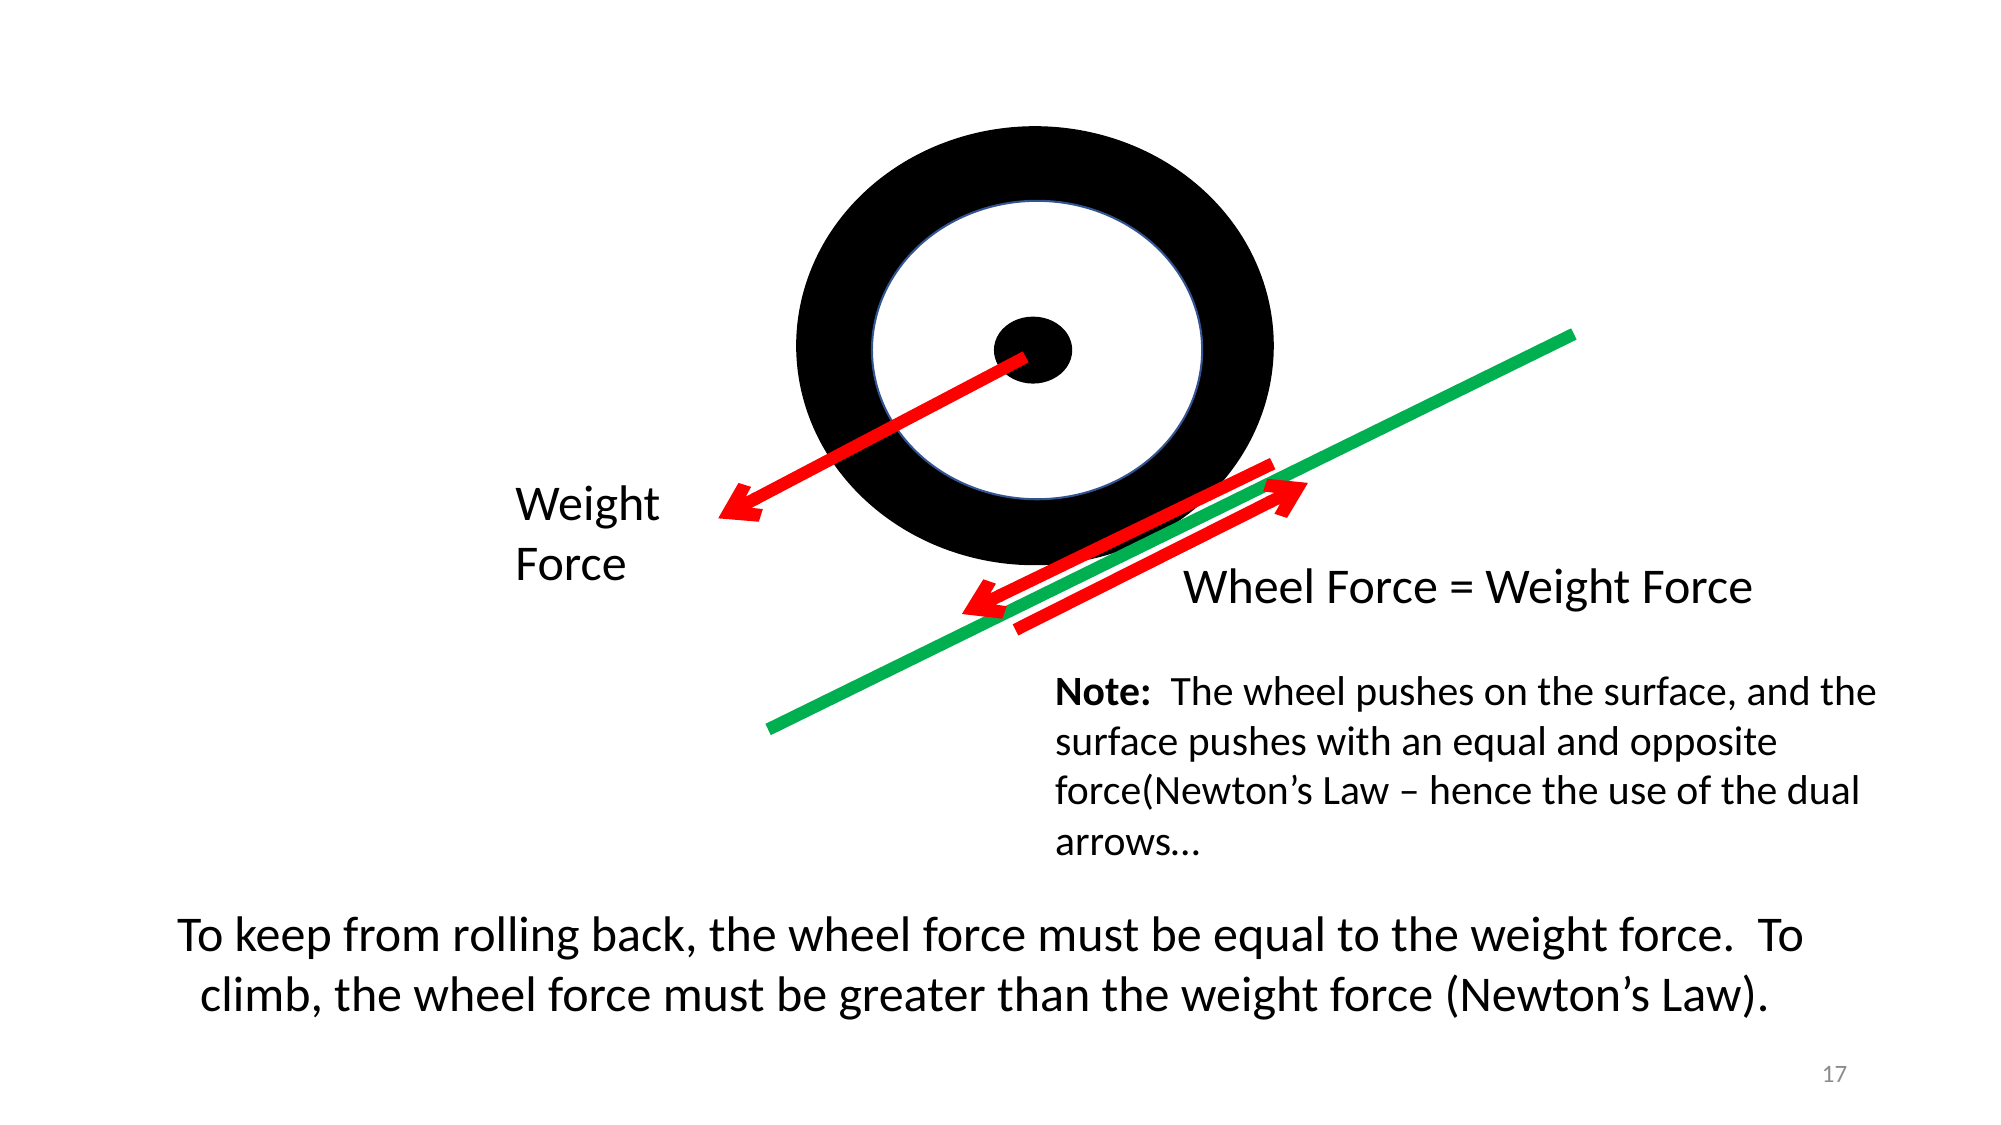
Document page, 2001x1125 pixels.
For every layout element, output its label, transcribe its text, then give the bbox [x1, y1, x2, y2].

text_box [797, 127, 1273, 333]
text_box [961, 463, 1915, 874]
text_box Weight Force [500, 463, 709, 599]
text_box To keep from rolling back, the wheel force must be equal to the weight force. To climb, the wheel force must be greater than the weight force (Newton’s Law). [156, 894, 1825, 1029]
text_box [768, 333, 1574, 463]
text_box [768, 519, 961, 730]
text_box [718, 356, 1026, 519]
slide_number 17 [1412, 1042, 1863, 1103]
